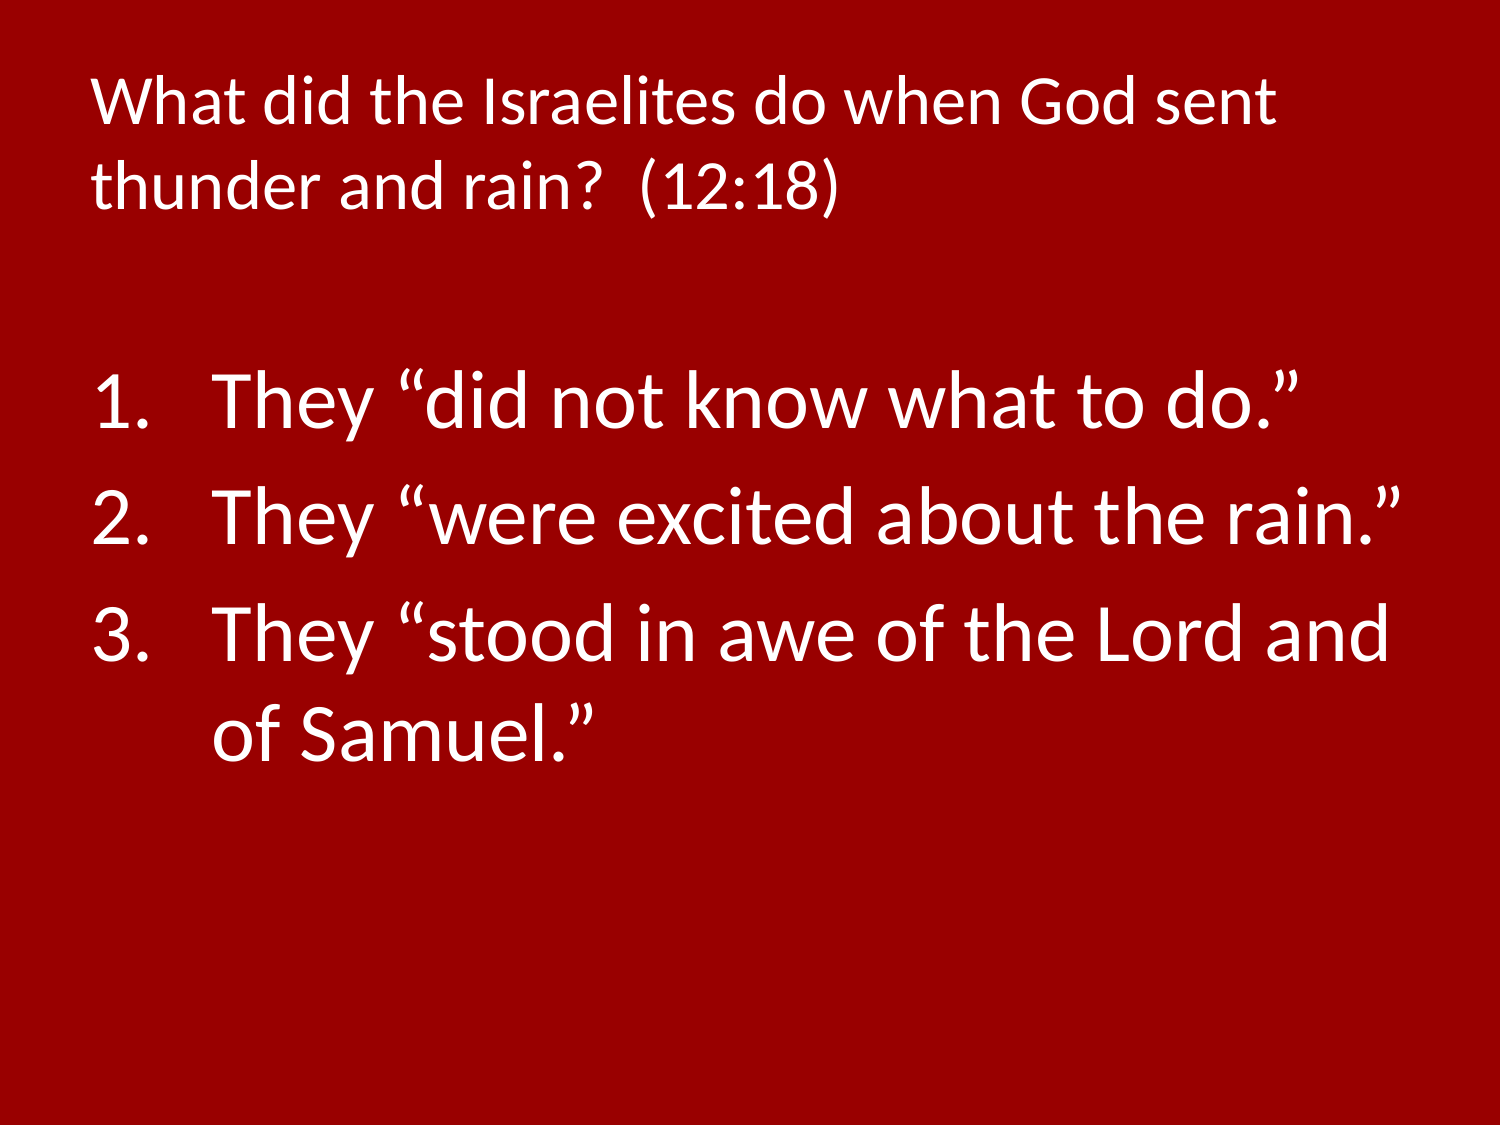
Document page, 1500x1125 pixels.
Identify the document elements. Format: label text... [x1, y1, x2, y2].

list They “did not know what to do.” They “were excited about the rain.” They “stood in awe of the Lord and of Samuel.” [75, 337, 1425, 1005]
title What did the Israelites do when God sent thunder and rain? (12:18) [75, 45, 1425, 233]
